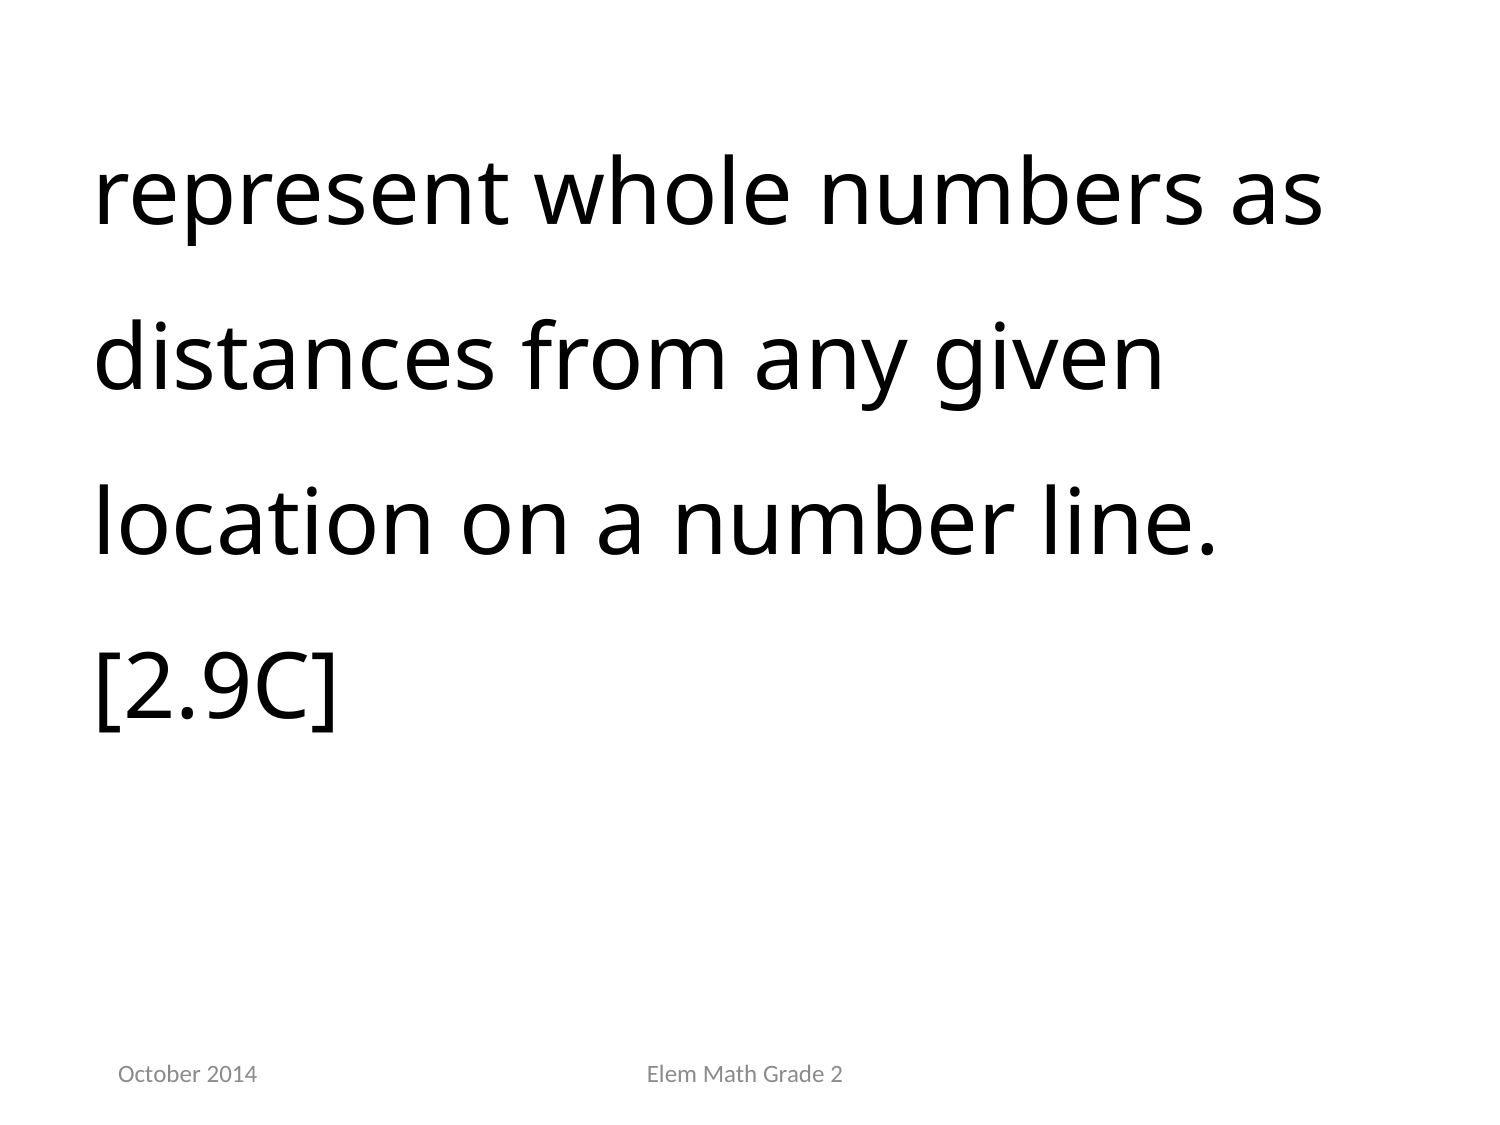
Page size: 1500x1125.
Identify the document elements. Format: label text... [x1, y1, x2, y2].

subtitle represent whole numbers as distances from any given location on a number line.[2.9C] [78, 70, 1429, 1014]
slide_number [103, 1042, 441, 1103]
footer Elem Math Grade 2 [492, 1042, 999, 1103]
